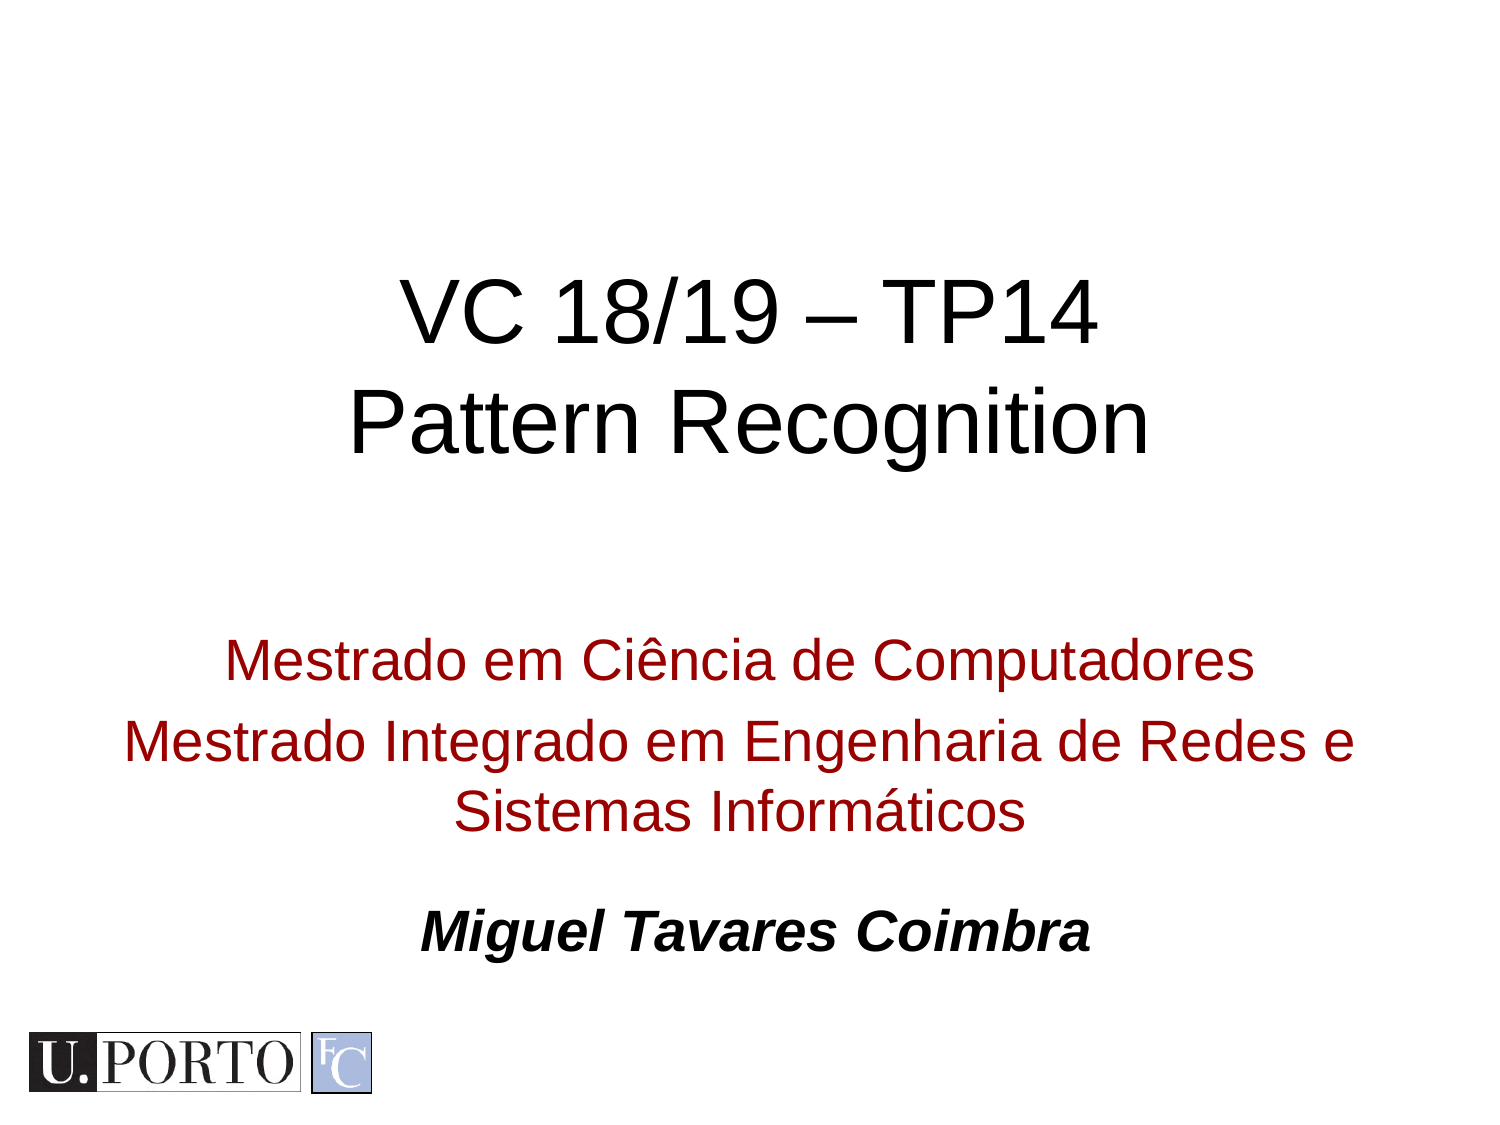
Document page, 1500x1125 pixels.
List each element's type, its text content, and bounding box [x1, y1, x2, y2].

picture [313, 1071, 371, 1092]
text_box Mestrado em Ciência de Computadores Mestrado Integrado em Engenharia de Redes e Sistemas Informáticos [88, 614, 1393, 898]
text_box Miguel Tavares Coimbra [231, 885, 1282, 1071]
picture [29, 1032, 301, 1092]
text_box VC 18/19 – TP14 Pattern Recognition [112, 148, 1388, 575]
